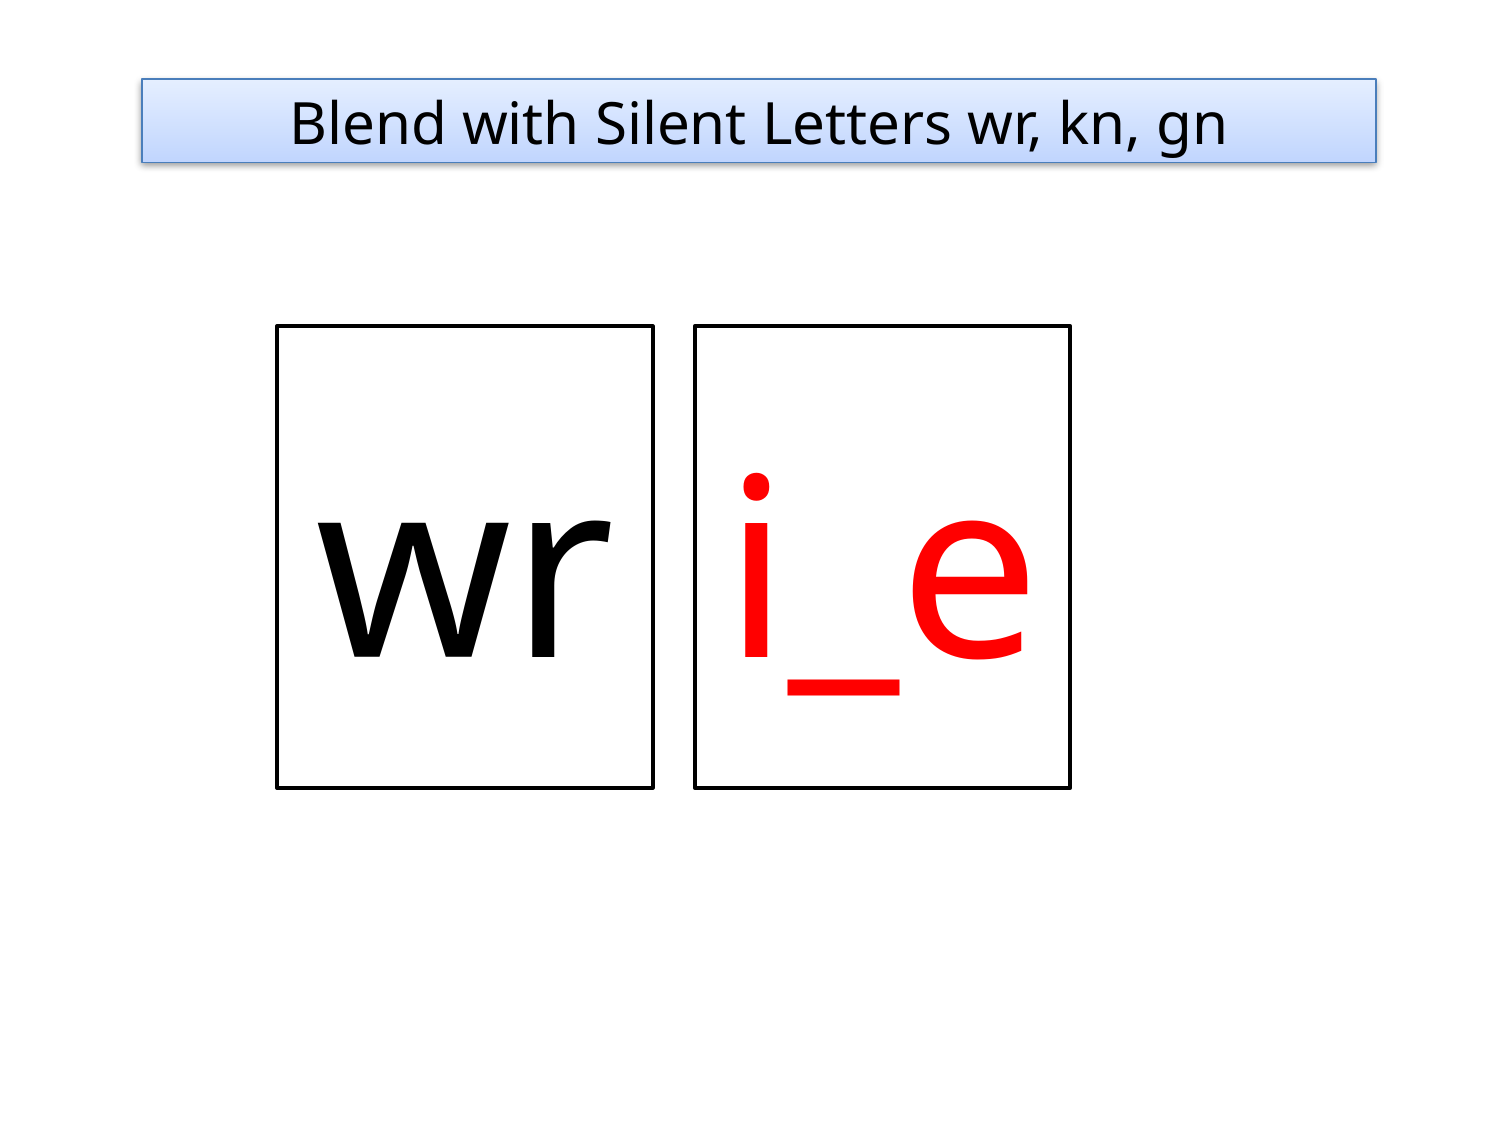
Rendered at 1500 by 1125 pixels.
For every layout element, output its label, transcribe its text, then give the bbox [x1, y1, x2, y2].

text_box Blend with Silent Letters wr, kn, gn [141, 78, 1377, 163]
text_box wr [275, 324, 655, 790]
text_box i_e [693, 324, 1072, 790]
